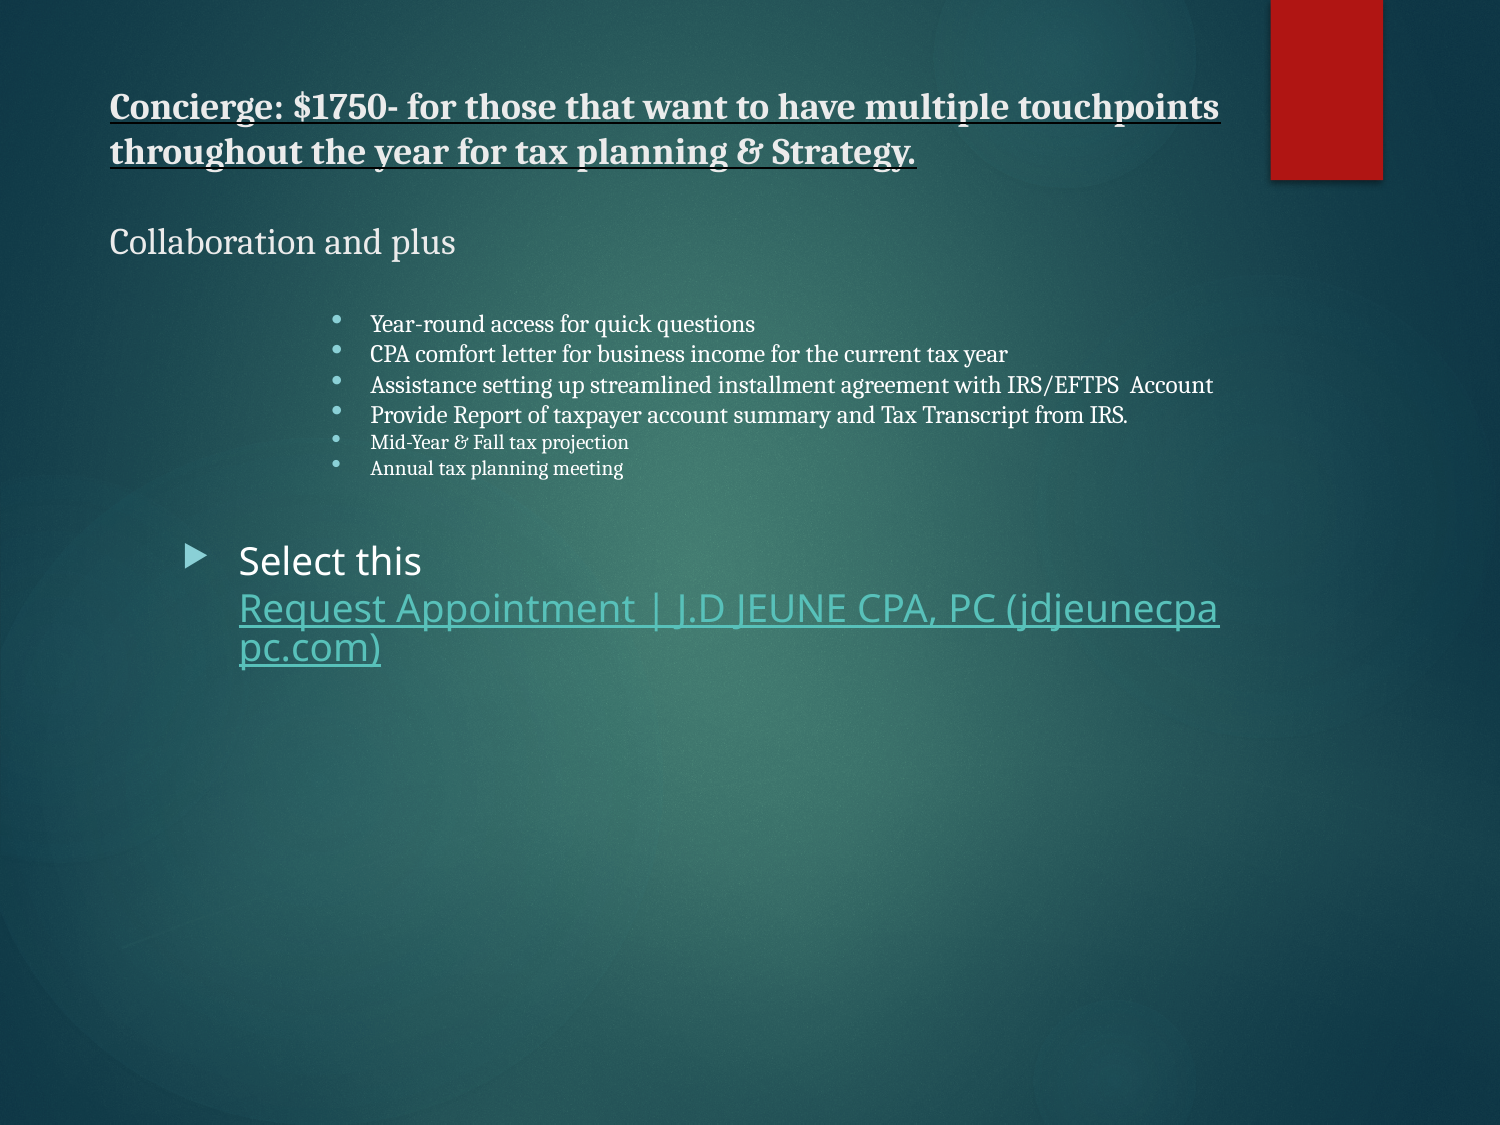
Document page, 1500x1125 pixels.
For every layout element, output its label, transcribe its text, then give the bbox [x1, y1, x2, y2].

list Year-round access for quick questions CPA comfort letter for business income for the current tax year Assistance setting up streamlined installment agreement with IRS/EFTPS Account Provide Report of taxpayer account summary and Tax Transcript from IRS. Mid-Year & Fall tax projection Annual tax planning meeting Select this Request Appointment | J.D JEUNE CPA, PC (jdjeunecpapc.com) [167, 274, 1237, 656]
title Concierge: $1750- for those that want to have multiple touchpoints throughout the year for tax planning & Strategy. Collaboration and plus [94, 74, 1237, 200]
